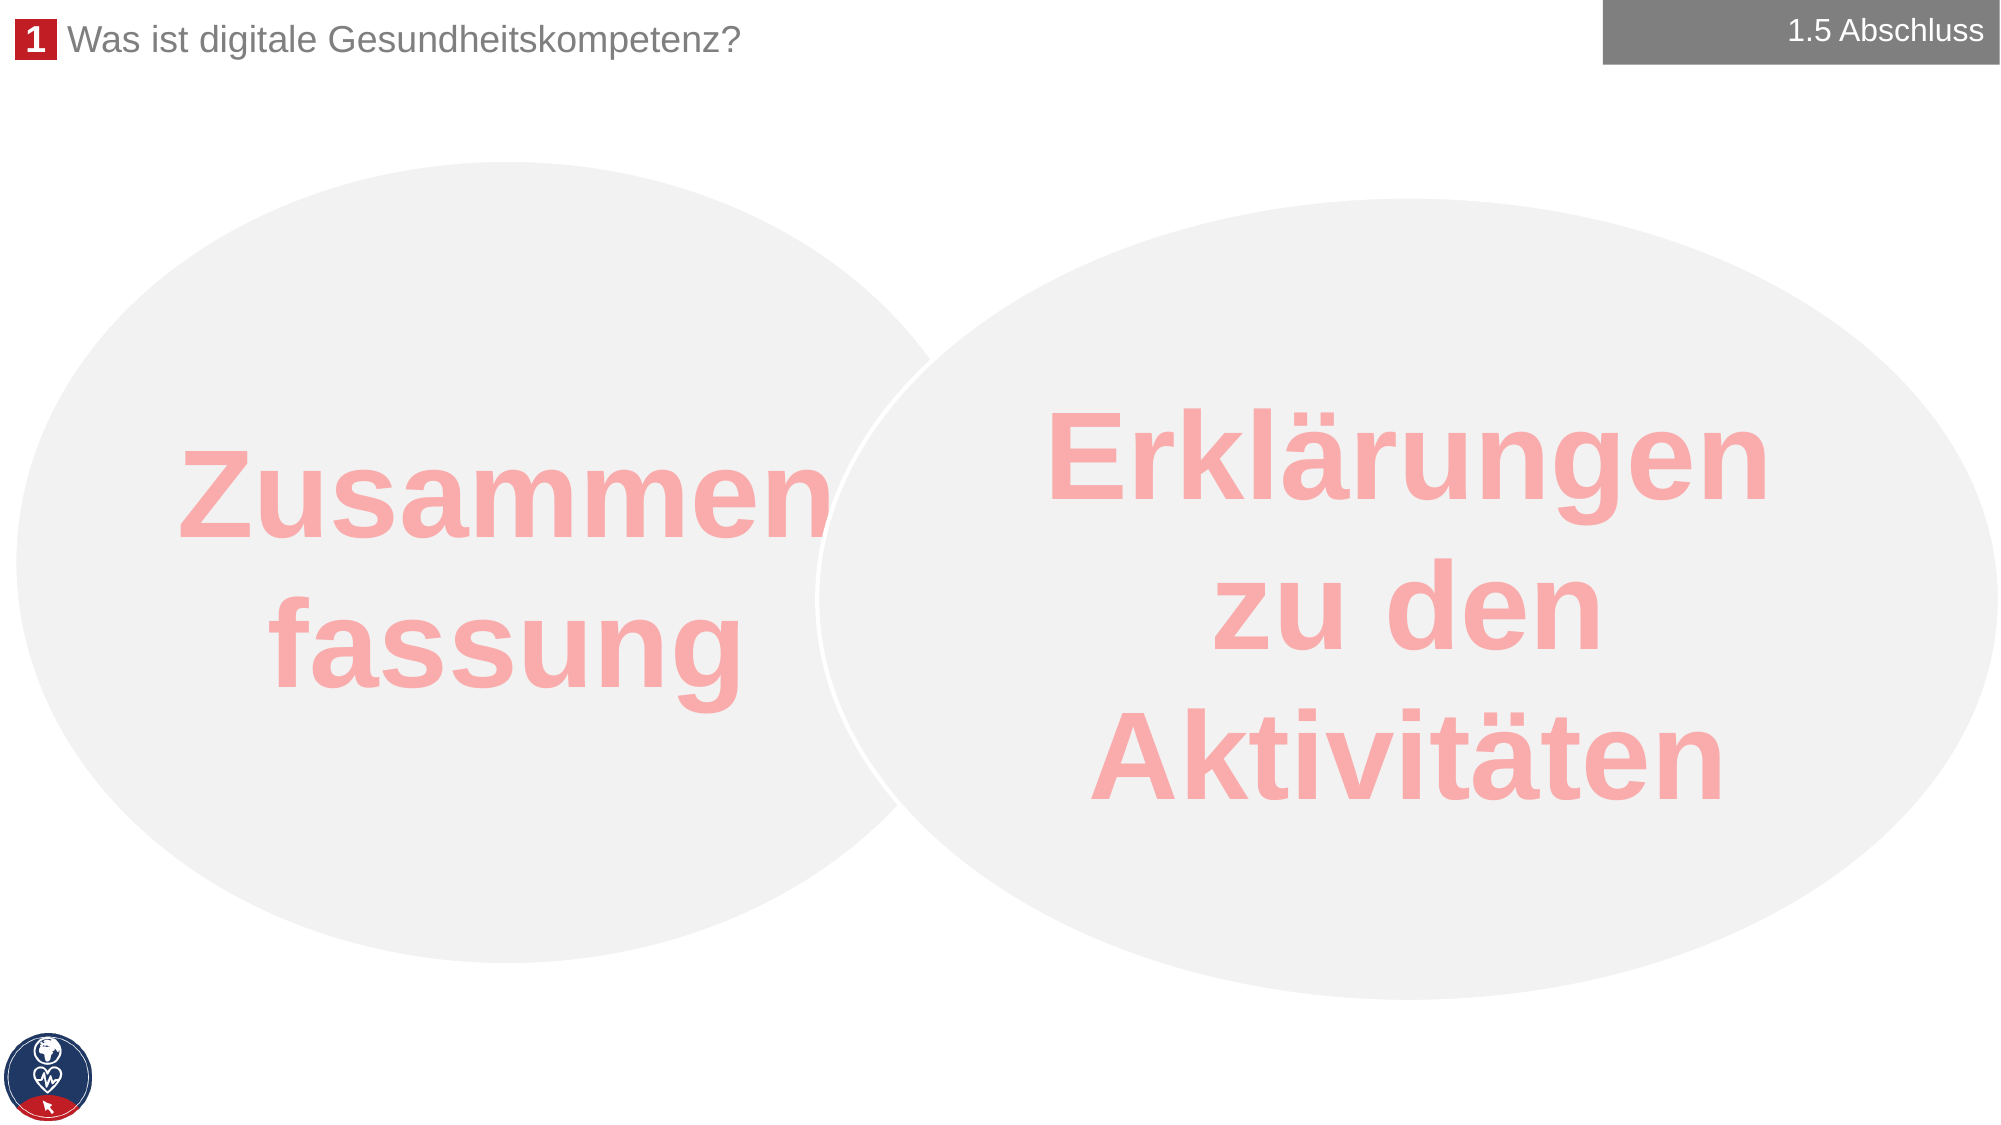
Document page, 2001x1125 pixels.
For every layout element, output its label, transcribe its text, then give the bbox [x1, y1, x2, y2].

text_box Zusammenfassung [12, 157, 933, 968]
picture [4, 1033, 92, 1121]
text_box 1.5 Abschluss [1602, 0, 2000, 65]
text_box Erklärungen zu den Aktivitäten [815, 194, 2000, 1005]
